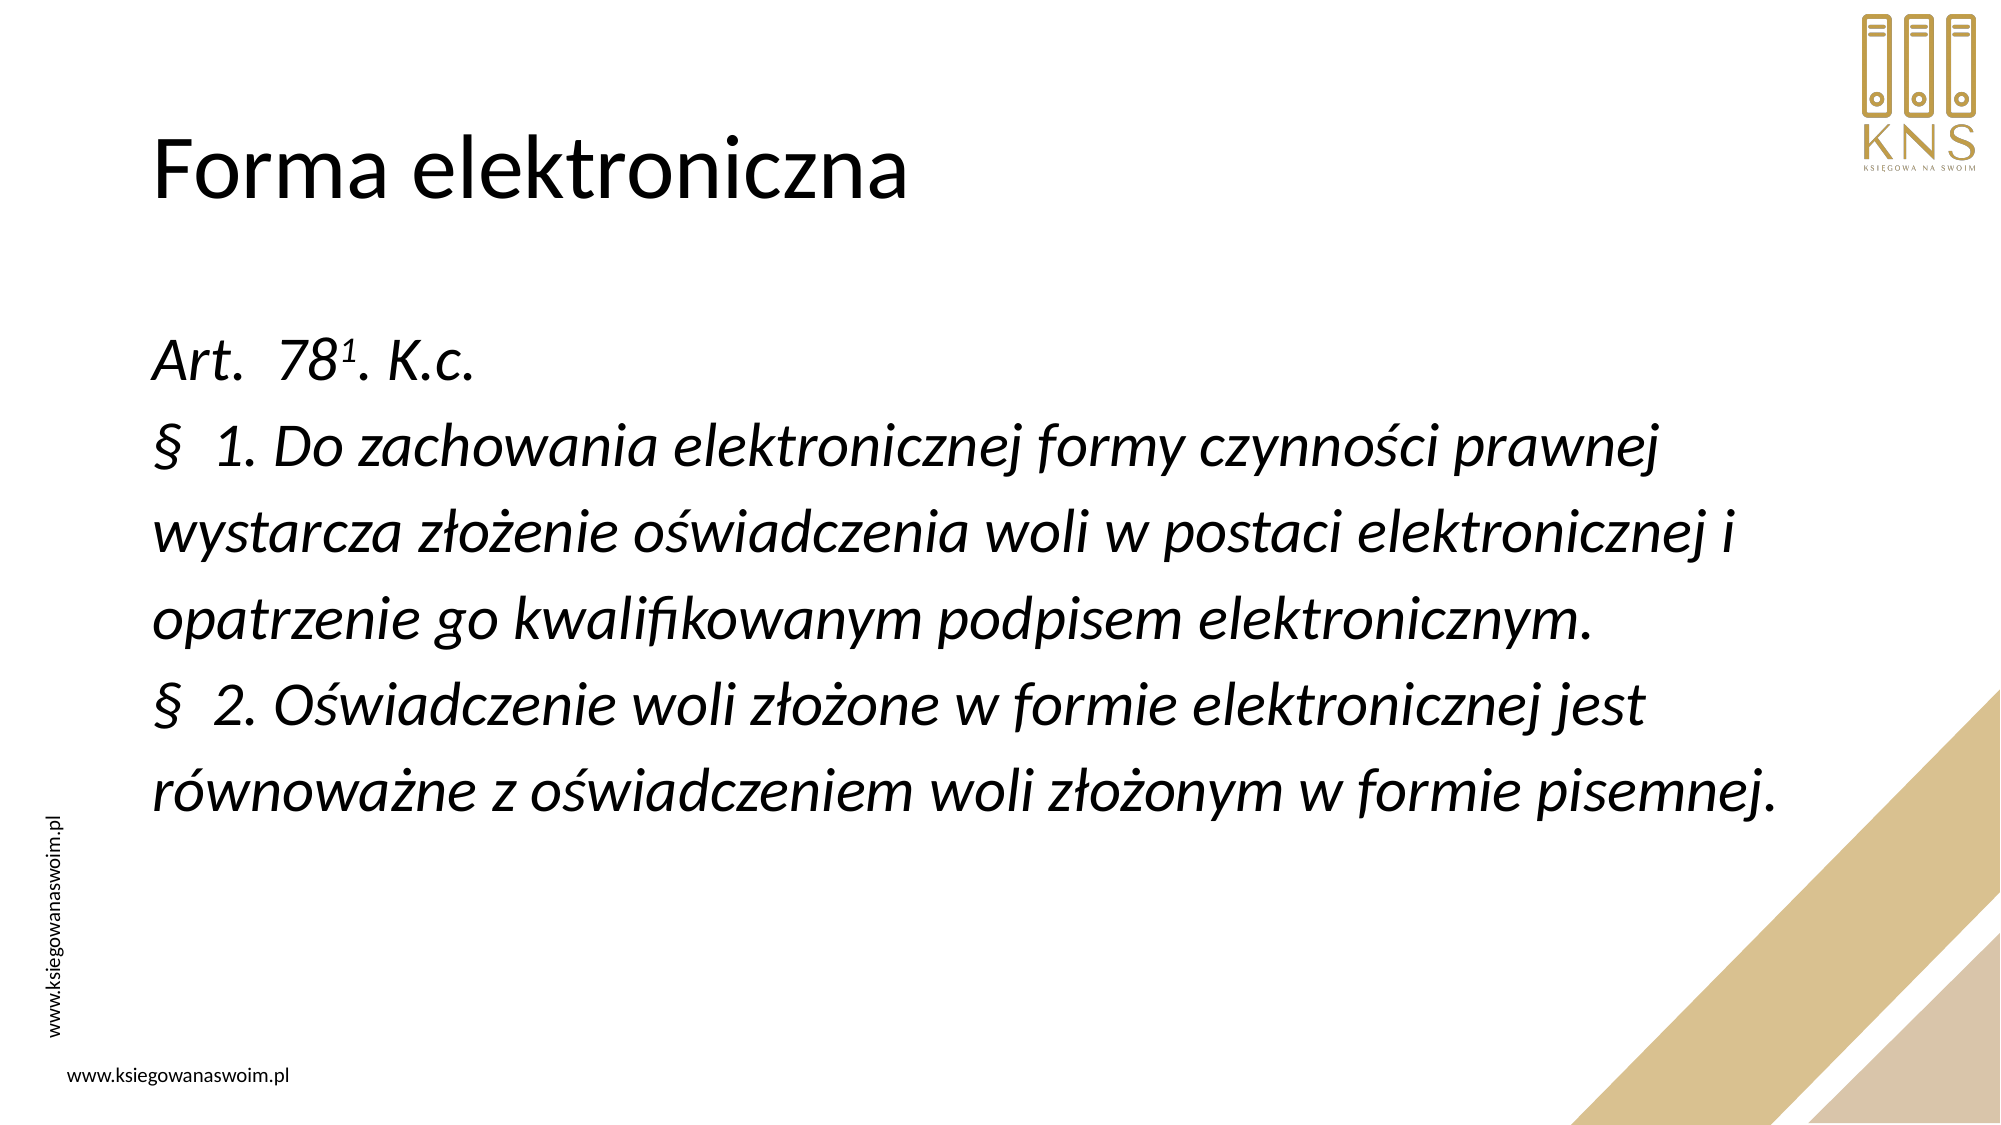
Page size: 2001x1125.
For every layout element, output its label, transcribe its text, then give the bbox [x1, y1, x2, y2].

picture [1862, 13, 1976, 172]
list Art. 781. K.c. § 1. Do zachowania elektronicznej formy czynności prawnej wystarcza złożenie oświadczenia woli w postaci elektronicznej i opatrzenie go kwalifikowanym podpisem elektronicznym. § 2. Oświadczenie woli złożone w formie elektronicznej jest równoważne z oświadczeniem woli złożonym w formie pisemnej. [137, 299, 1863, 1014]
title Forma elektroniczna [137, 59, 1863, 278]
text_box [1808, 932, 2000, 1124]
text_box [1570, 689, 2000, 1125]
text_box www.ksiegowanaswoim.pl [51, 1053, 1176, 1094]
text_box www.ksiegowanaswoim.pl [31, 0, 72, 1054]
